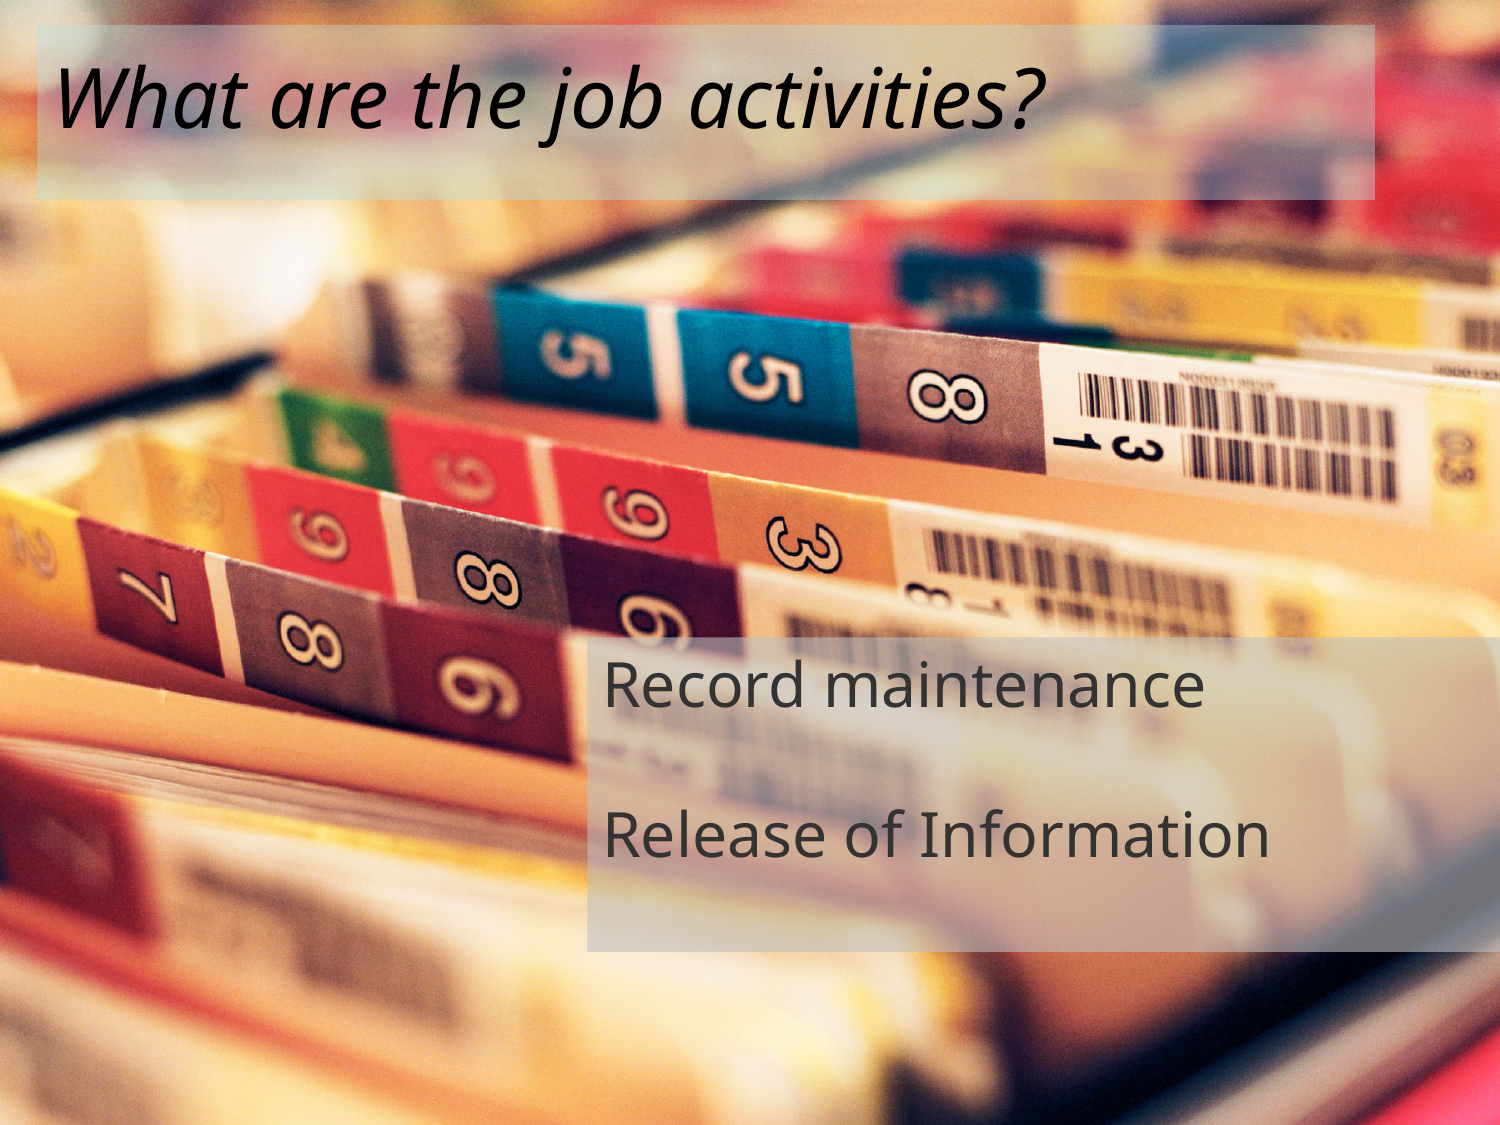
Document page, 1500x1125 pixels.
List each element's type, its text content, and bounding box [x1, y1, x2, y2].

picture [0, 0, 1500, 1125]
text_box What are the job activities? [37, 37, 1338, 153]
text_box [37, 24, 1375, 200]
text_box Record maintenance Release of Information [587, 637, 1500, 952]
